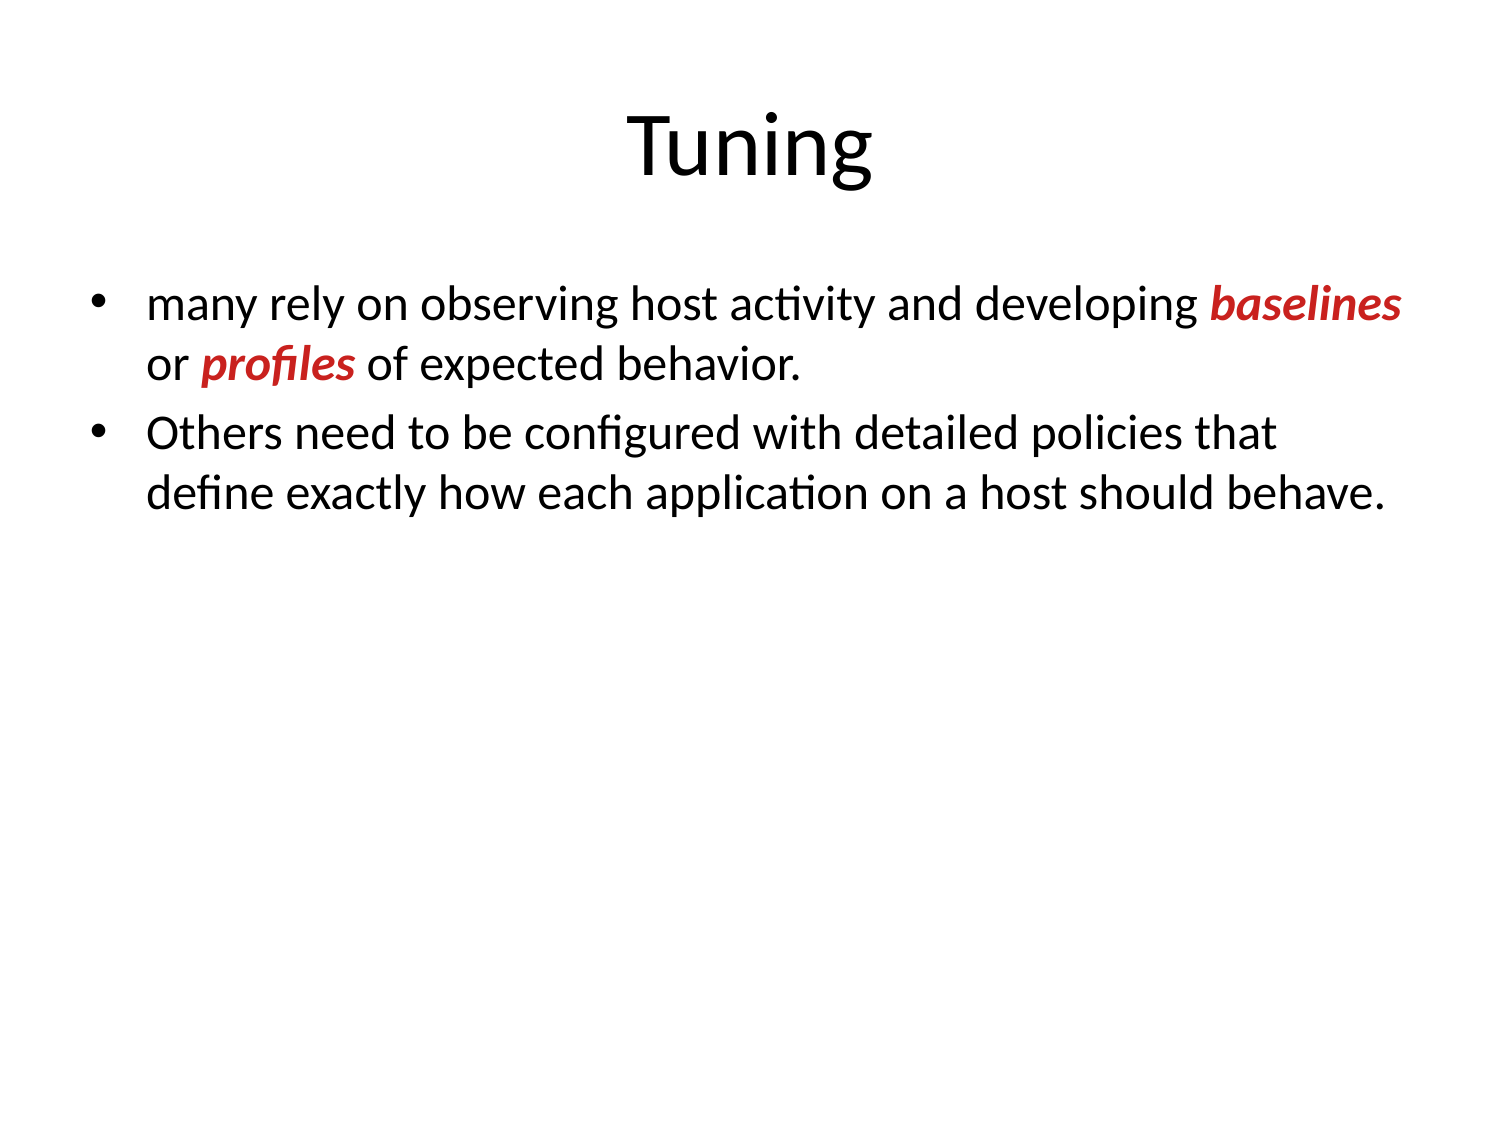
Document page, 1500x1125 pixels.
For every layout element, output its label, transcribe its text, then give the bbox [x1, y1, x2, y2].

text_box many rely on observing host activity and developing baselines or profiles of expected behavior. Others need to be configured with detailed policies that define exactly how each application on a host should behave. [75, 262, 1425, 1005]
text_box Tuning [75, 45, 1425, 233]
